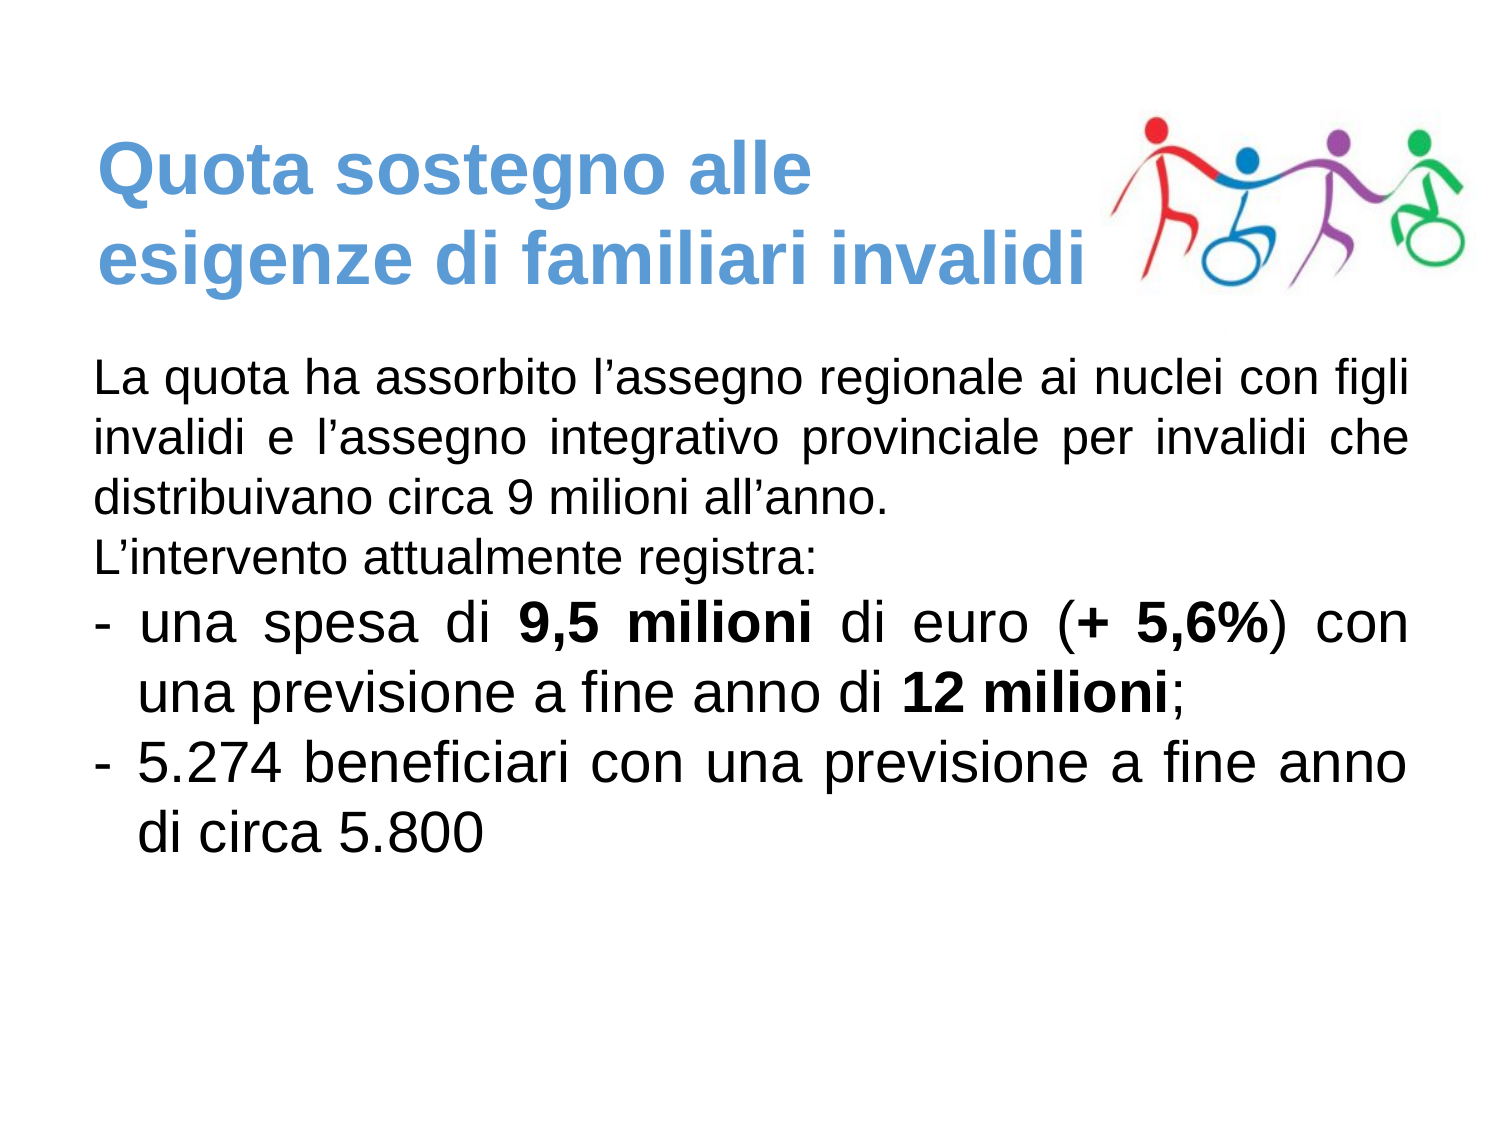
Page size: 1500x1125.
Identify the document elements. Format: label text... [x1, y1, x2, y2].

picture [1099, 87, 1476, 337]
text_box [75, 75, 1425, 300]
text_box Quota sostegno alle esigenze di familiari invalidi [82, 111, 1094, 307]
